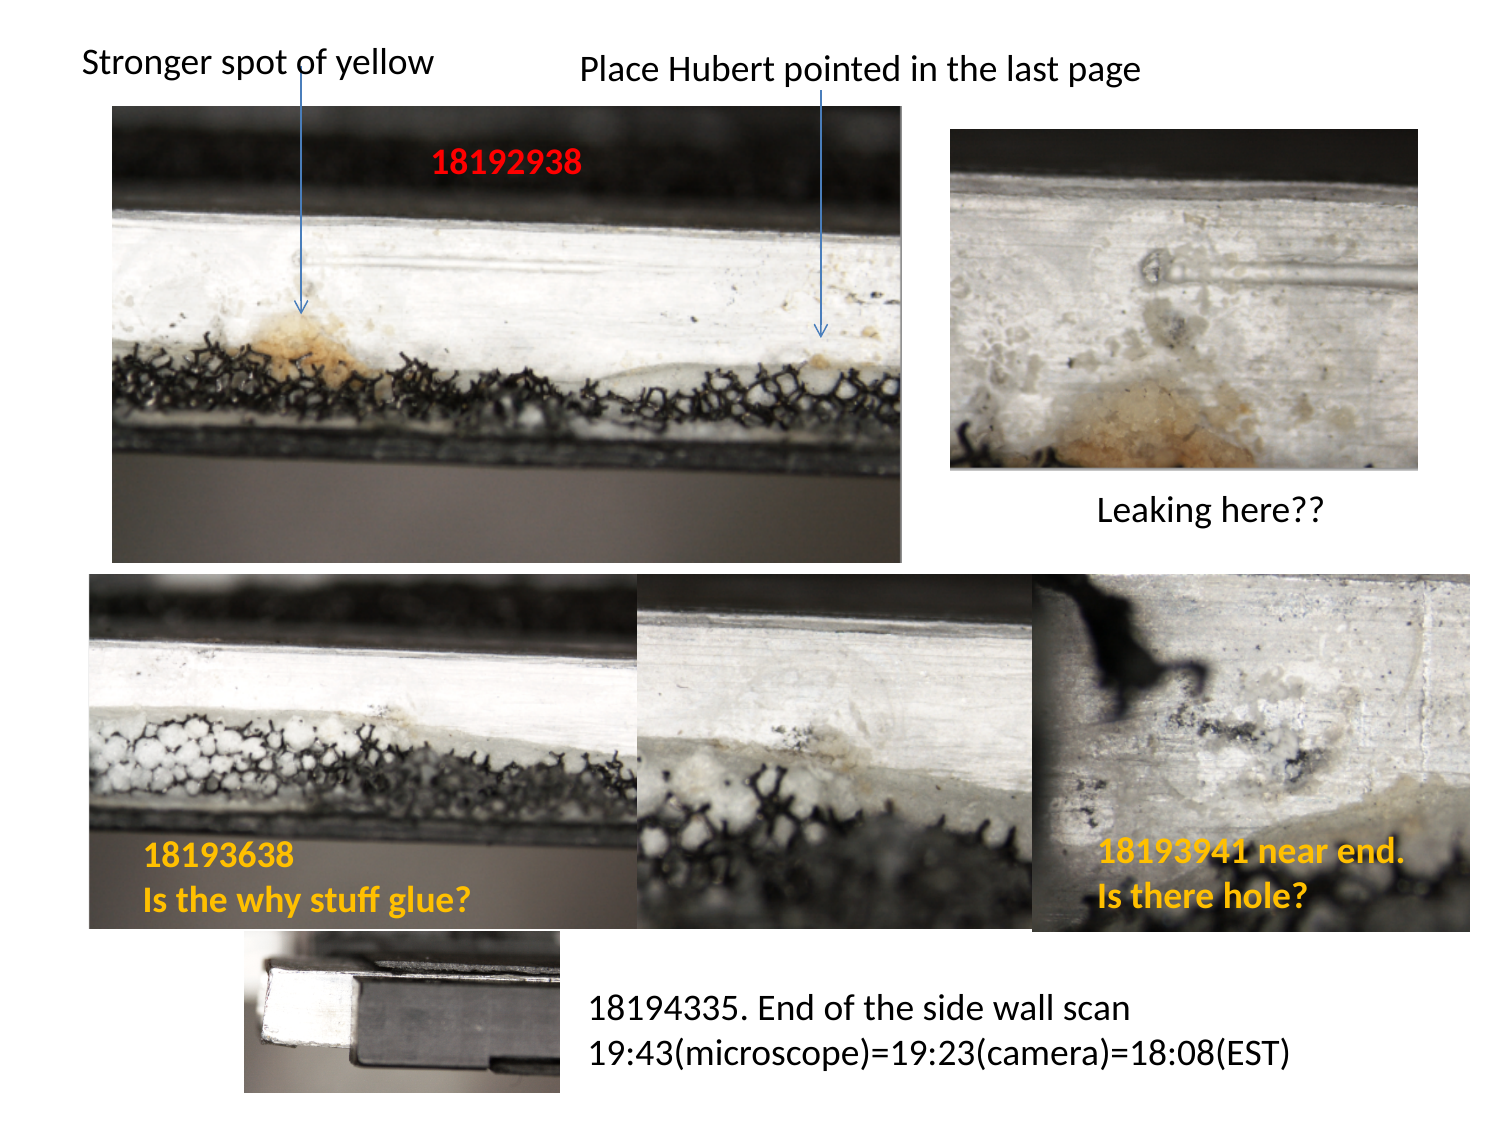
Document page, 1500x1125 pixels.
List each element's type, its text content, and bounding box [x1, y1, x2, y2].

picture [111, 105, 902, 563]
picture [88, 574, 1471, 932]
text_box Leaking here?? [1082, 479, 1341, 538]
picture [950, 129, 1419, 471]
text_box Place Hubert pointed in the last page [564, 36, 1158, 97]
text_box 18194335. End of the side wall scan 19:43(microscope)=19:23(camera)=18:08(EST) [572, 975, 1388, 1081]
text_box Stronger spot of yellow [67, 29, 450, 90]
picture [244, 931, 560, 1093]
